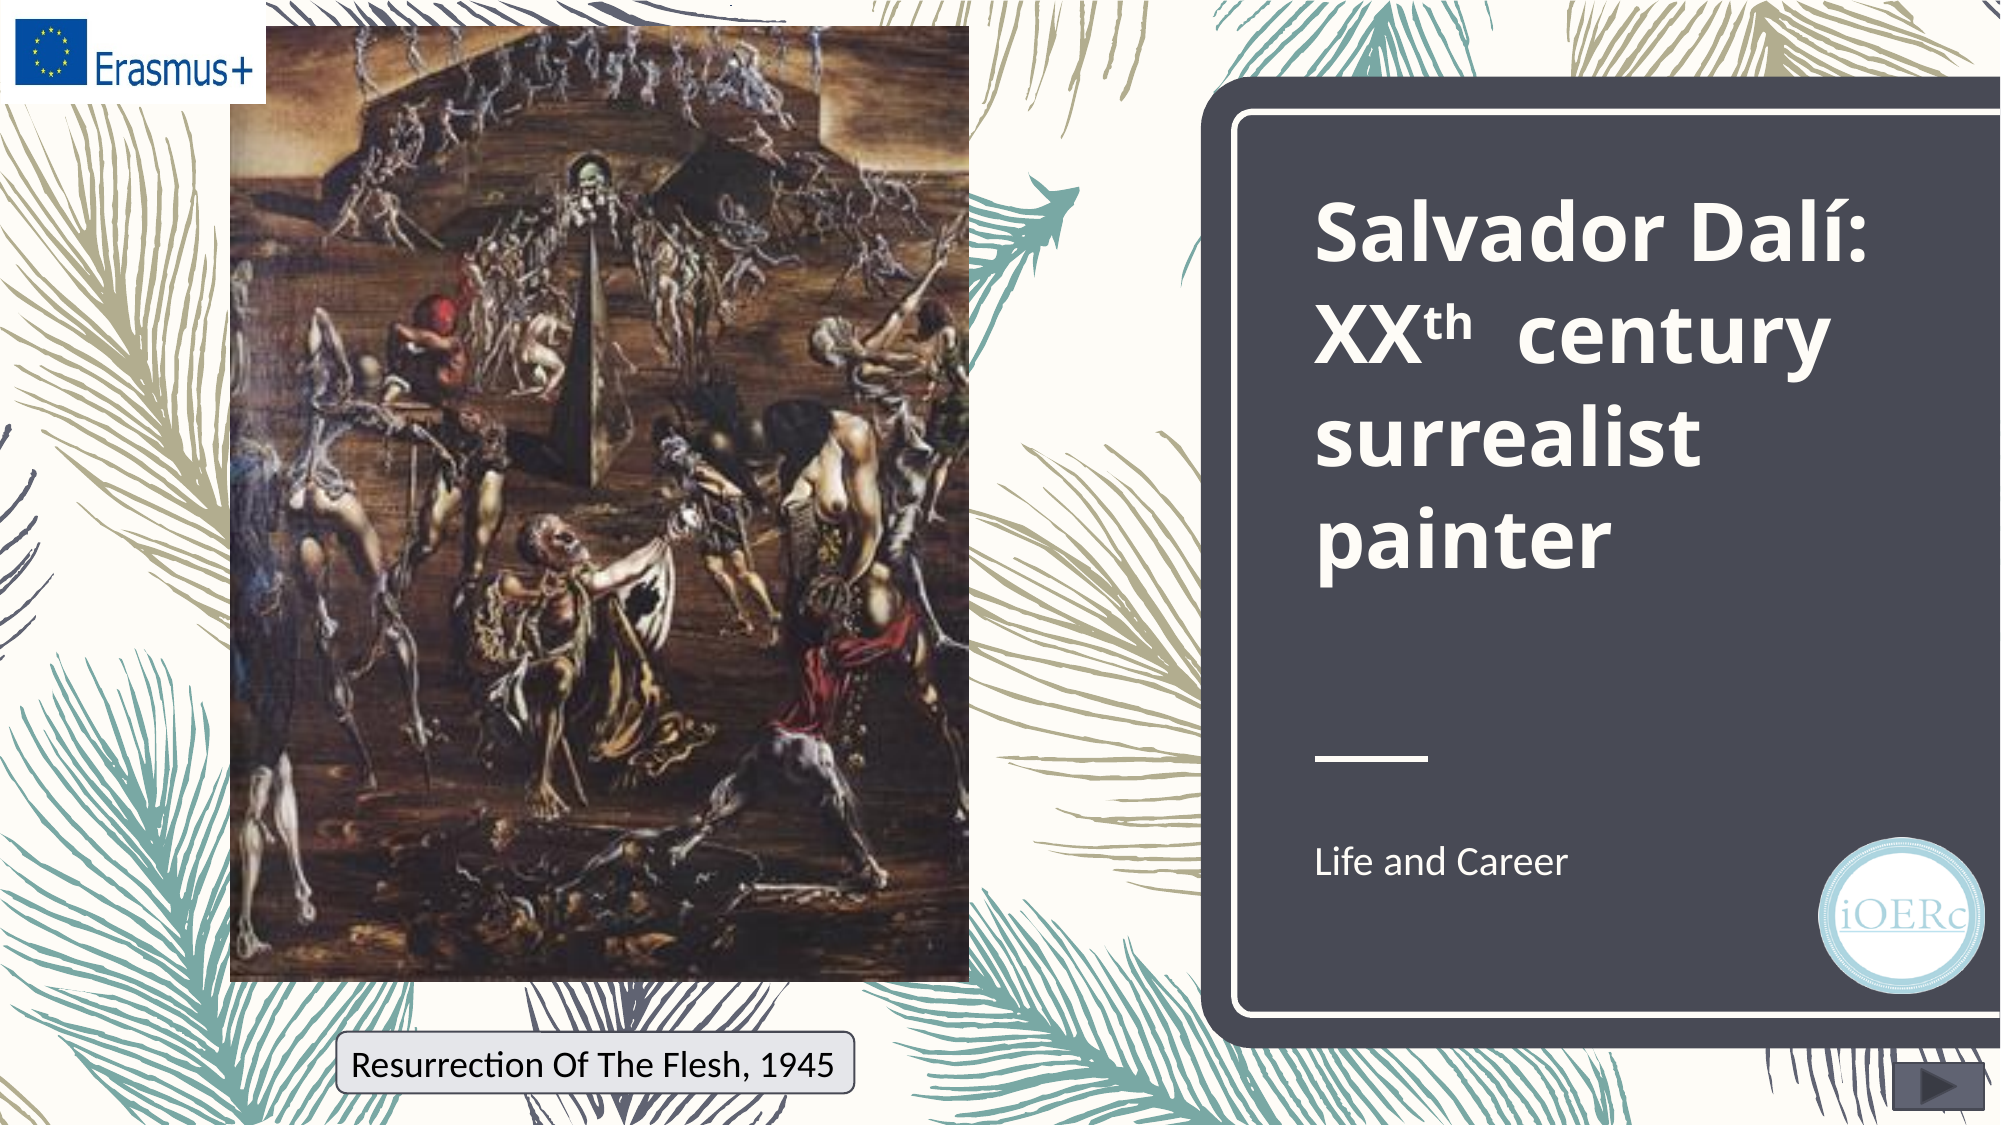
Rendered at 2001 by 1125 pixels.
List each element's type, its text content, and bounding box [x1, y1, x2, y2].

text_box Resurrection Of The Flesh, 1945 [336, 1032, 872, 1093]
subtitle Life and Career [1299, 811, 1922, 982]
title Salvador Dalí: XXth century surrealist painter [1299, 167, 1943, 718]
picture [1817, 837, 1985, 995]
text_box [1892, 1062, 1985, 1111]
picture [0, 0, 969, 982]
